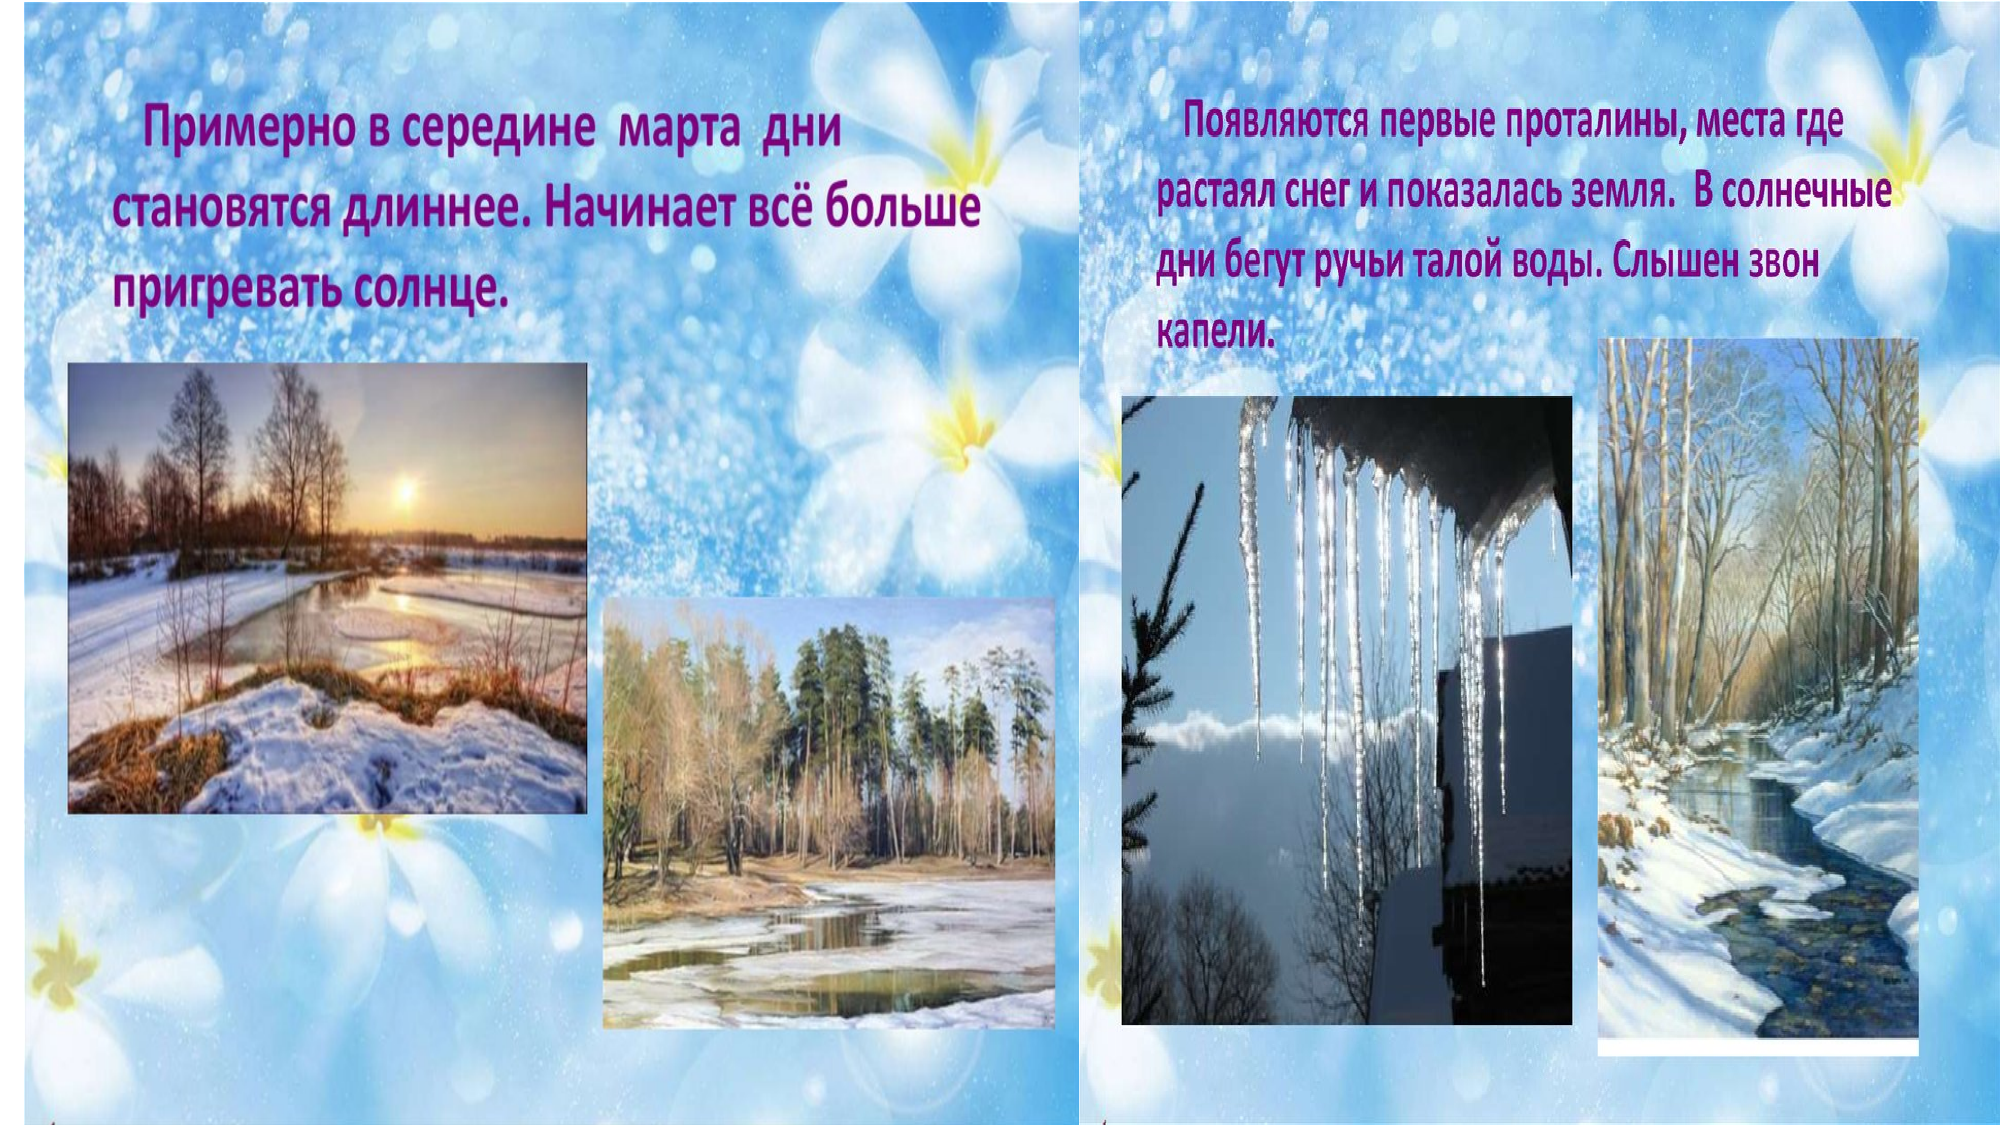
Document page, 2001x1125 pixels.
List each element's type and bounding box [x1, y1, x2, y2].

picture [1079, 1, 2000, 1125]
list [24, 2, 1079, 1125]
